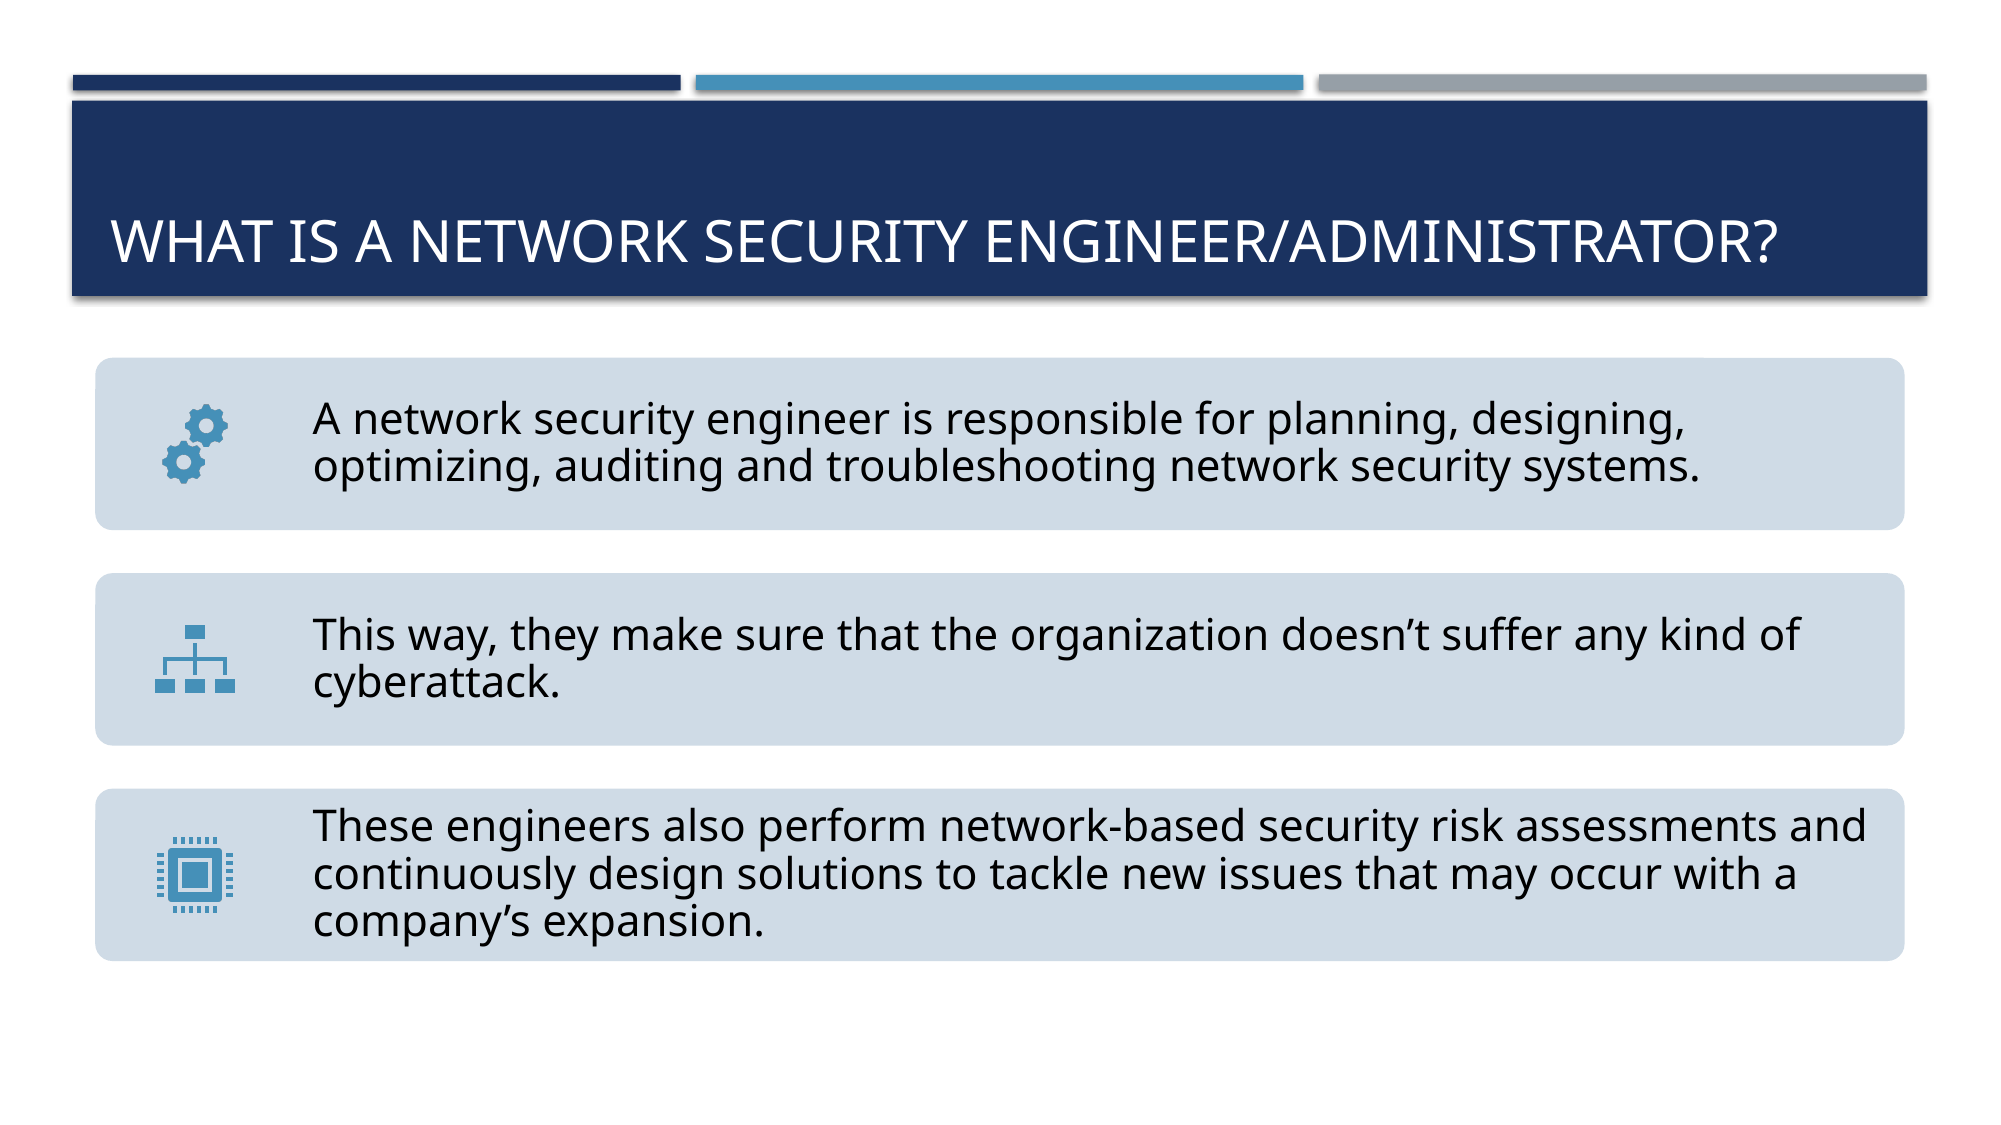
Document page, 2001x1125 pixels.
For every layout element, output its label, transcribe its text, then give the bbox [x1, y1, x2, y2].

title What Is a Network Security Engineer/Administrator? [95, 115, 1905, 282]
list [94, 357, 1906, 962]
